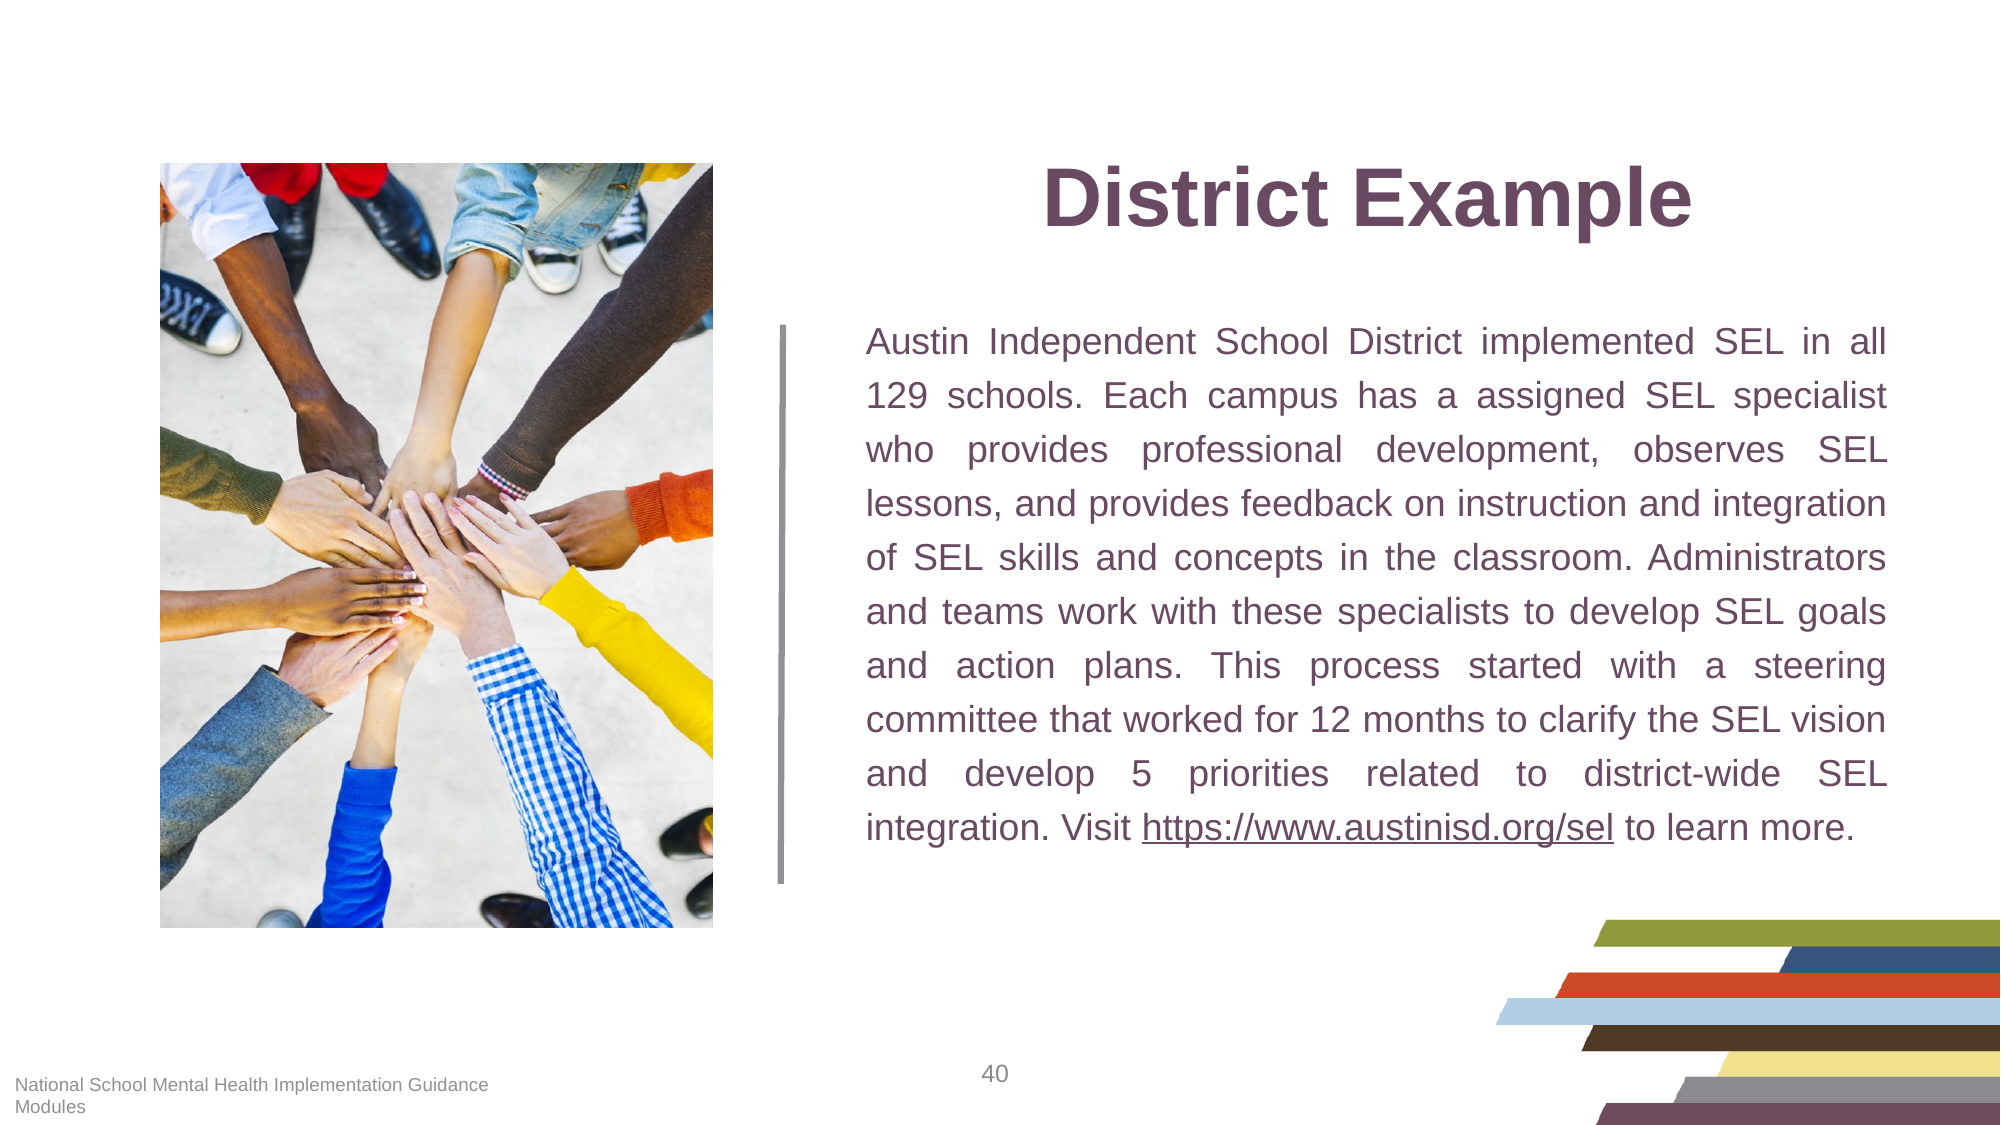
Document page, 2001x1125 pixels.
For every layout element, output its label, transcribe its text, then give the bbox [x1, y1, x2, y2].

picture [160, 163, 713, 928]
title District Example [975, 125, 1710, 274]
list Austin Independent School District implemented SEL in all 129 schools. Each campus has a assigned SEL specialist who provides professional development, observes SEL lessons, and provides feedback on instruction and integration of SEL skills and concepts in the classroom. Administrators and teams work with these specialists to develop SEL goals and action plans. This process started with a steering committee that worked for 12 months to clarify the SEL vision and develop 5 priorities related to district-wide SEL integration. Visit https://www.austinisd.org/sel to learn more. [850, 300, 1903, 909]
text_box National School Mental Health Implementation Guidance Modules [0, 1065, 572, 1125]
picture [1469, 847, 2000, 1125]
